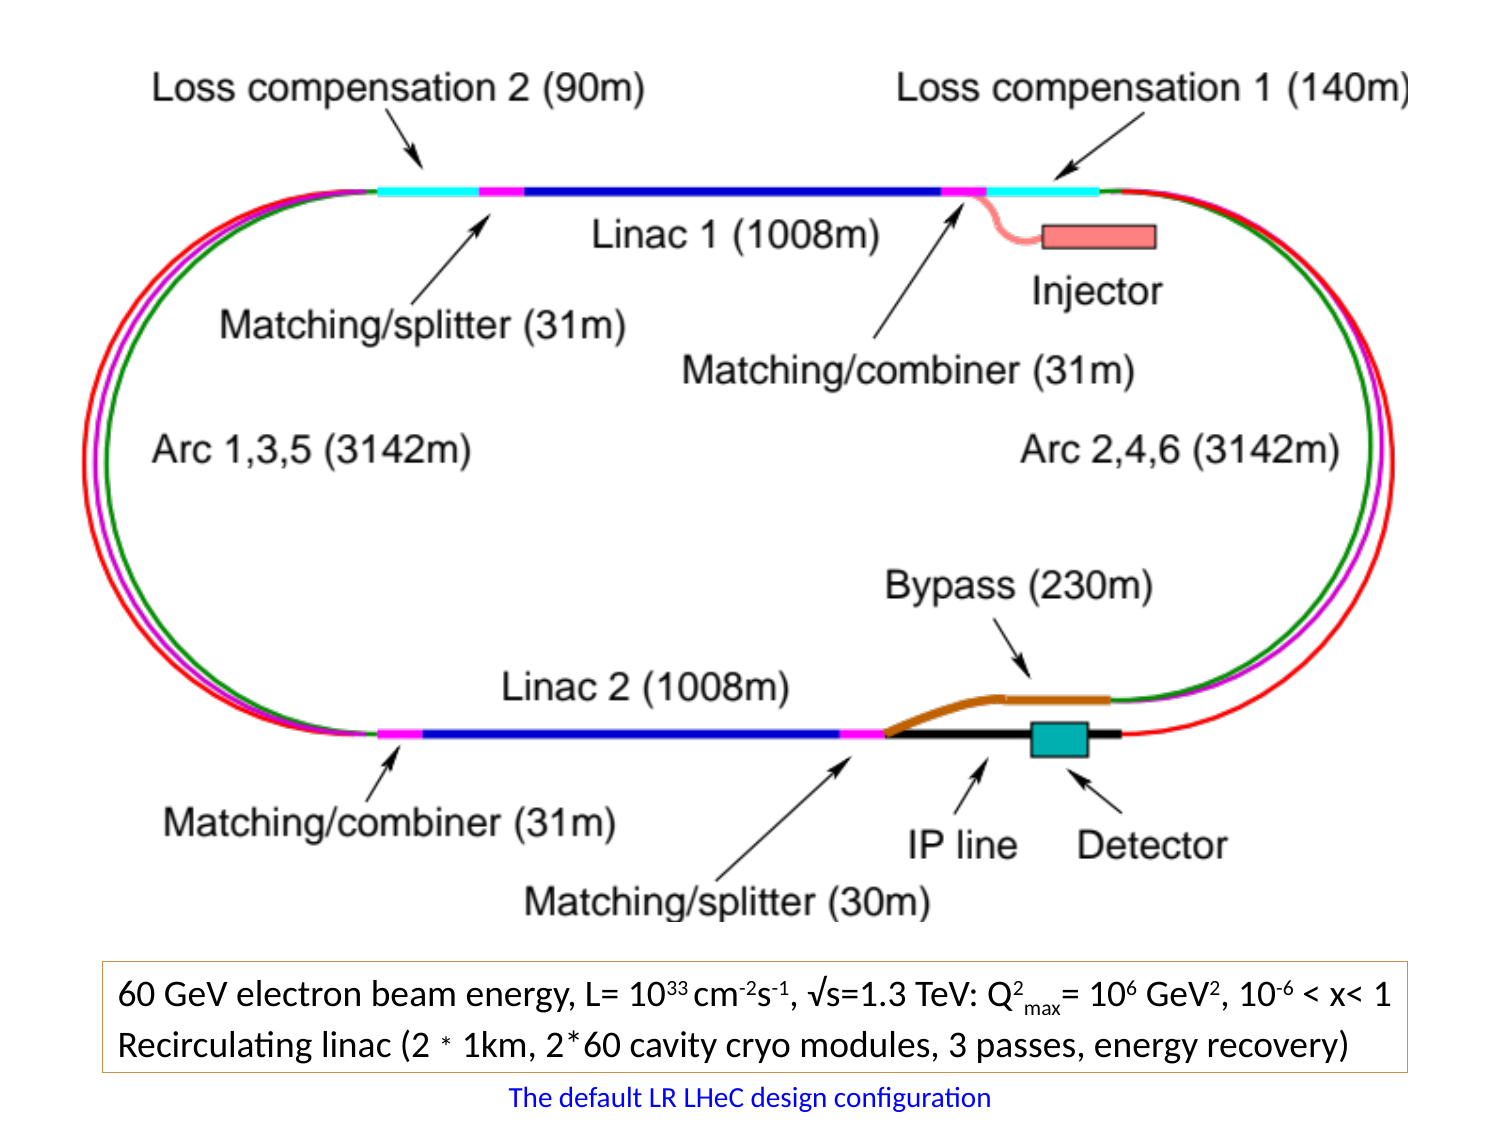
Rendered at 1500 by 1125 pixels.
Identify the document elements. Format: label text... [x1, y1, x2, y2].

picture [80, 71, 1409, 922]
text_box The default LR LHeC design configuration [493, 1071, 1007, 1122]
text_box 60 GeV electron beam energy, L= 1033 cm-2s-1, √s=1.3 TeV: Q2max= 106 GeV2, 10-6 < x< 1 Recirculating linac (2 * 1km, 2*60 cavity cryo modules, 3 passes, energy recovery) [102, 961, 1408, 1073]
